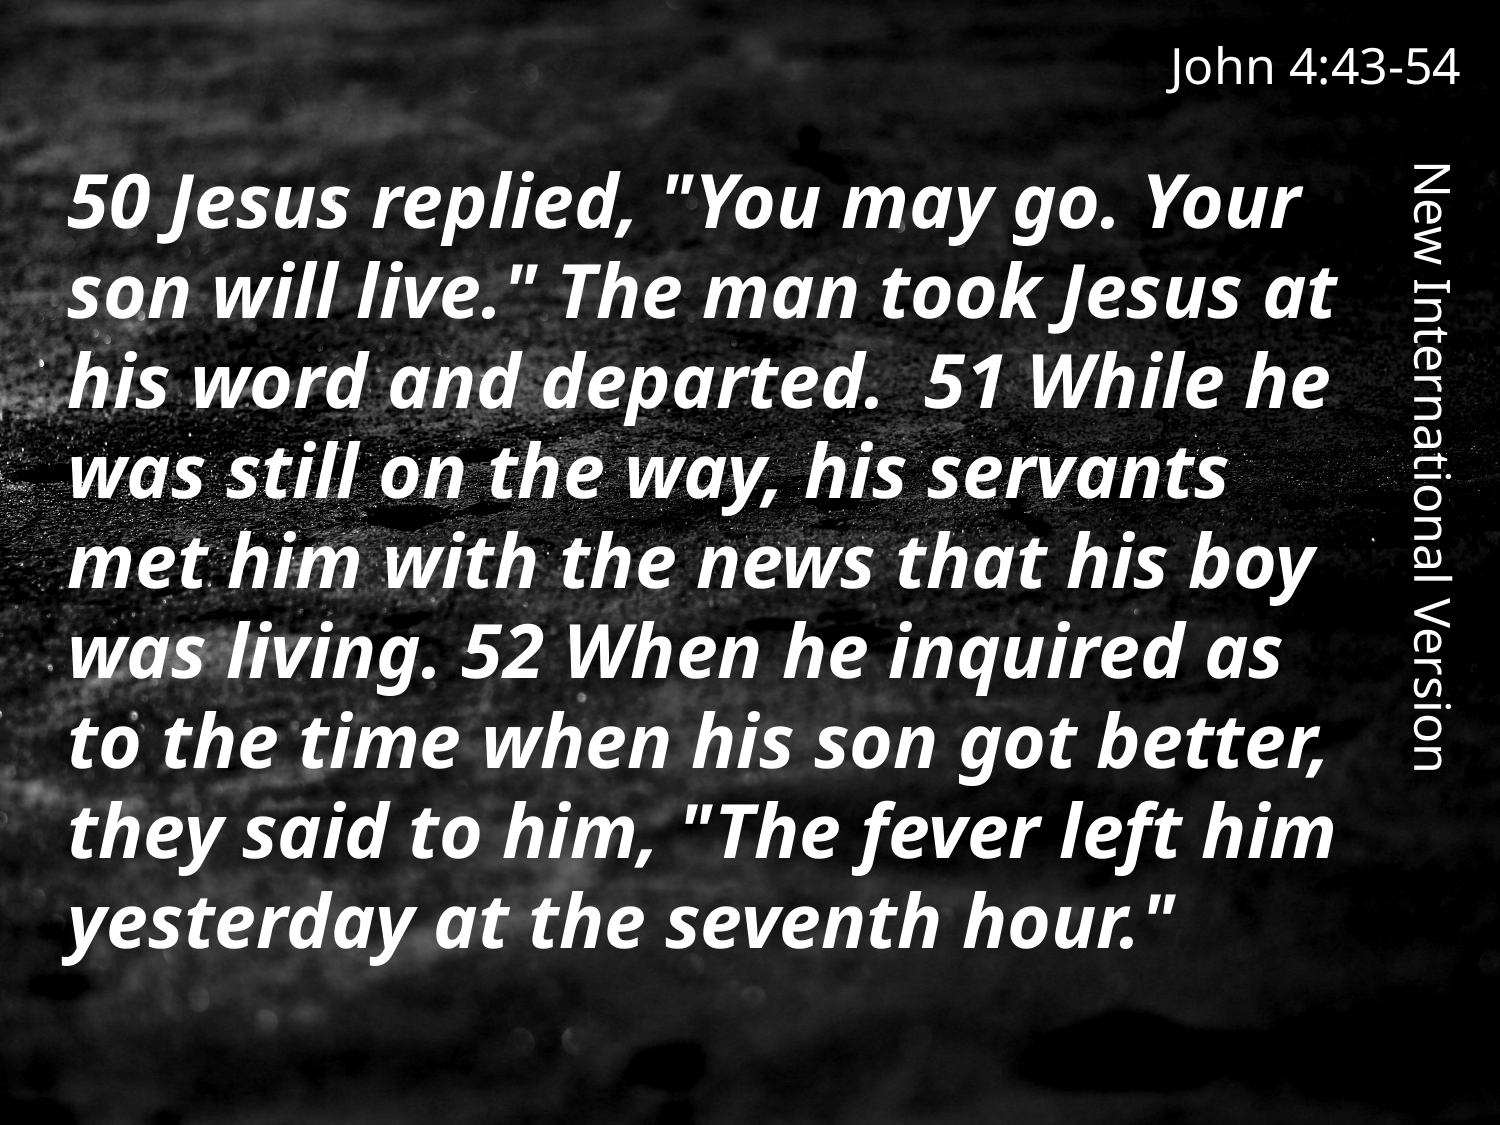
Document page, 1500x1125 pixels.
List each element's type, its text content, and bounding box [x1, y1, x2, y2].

text_box John 4:43-54 [986, 30, 1468, 102]
text_box New International Version [1390, 125, 1468, 811]
text_box 50 Jesus replied, "You may go. Your son will live." The man took Jesus at his word and departed. 51 While he was still on the way, his servants met him with the news that his boy was living. 52 When he inquired as to the time when his son got better, they said to him, "The fever left him yesterday at the seventh hour." [53, 146, 1388, 972]
picture [0, 0, 1500, 1125]
